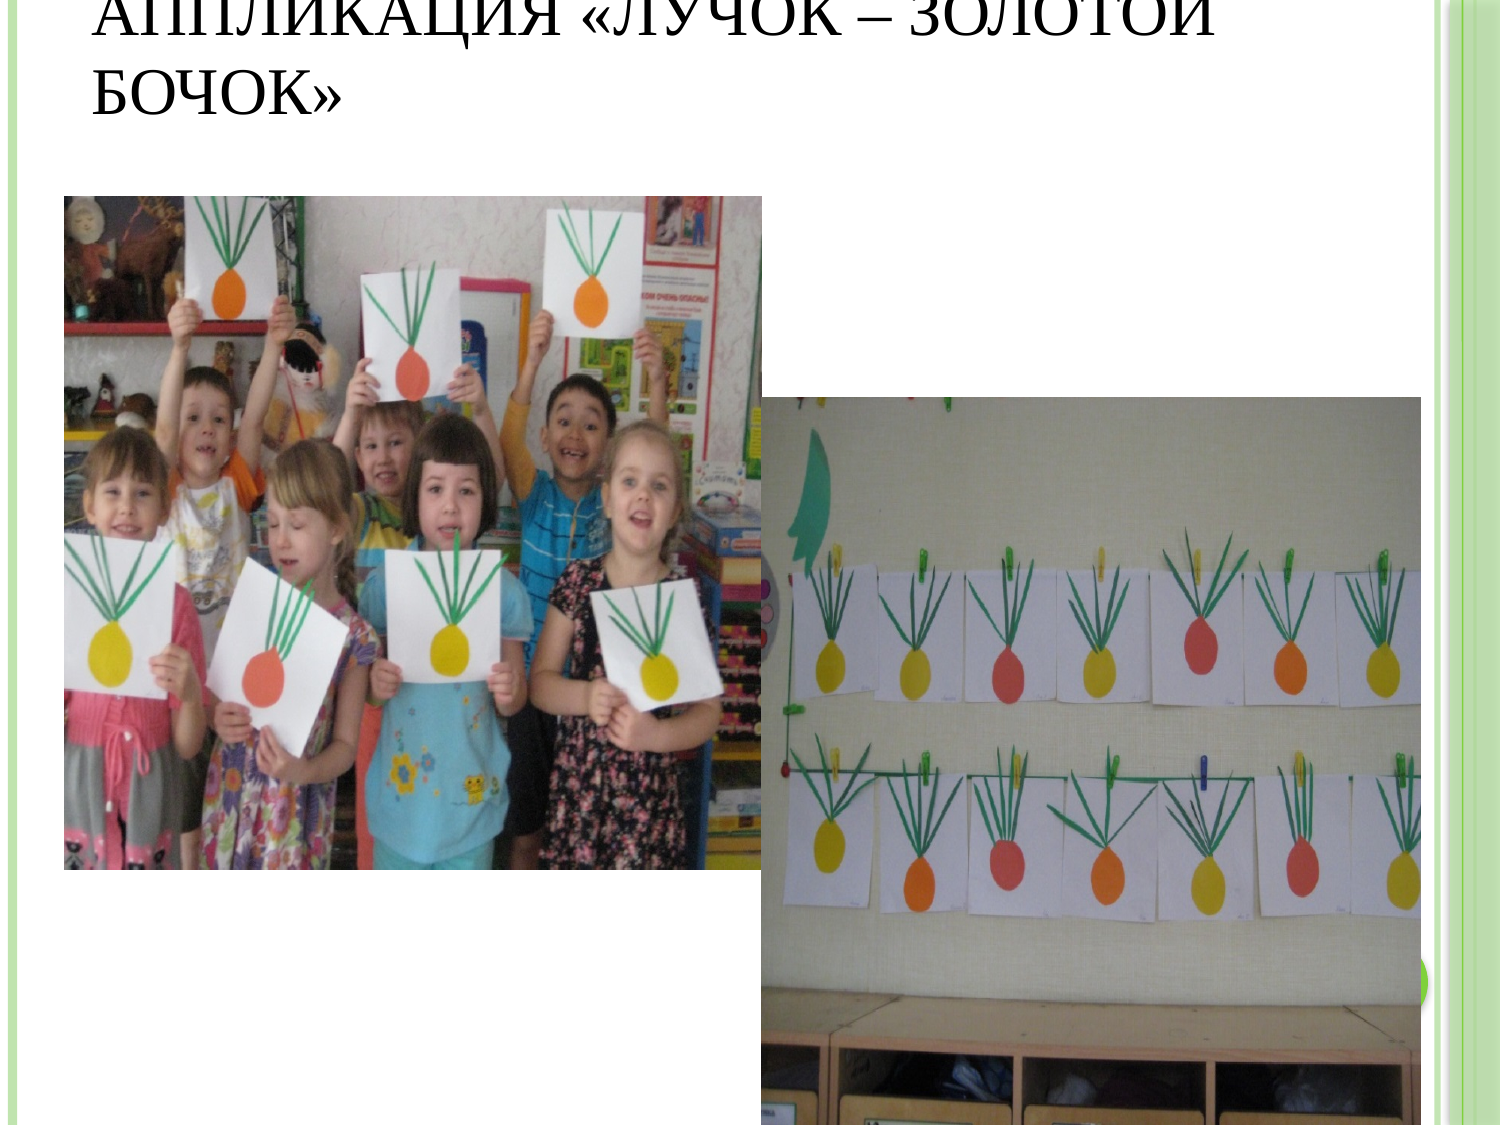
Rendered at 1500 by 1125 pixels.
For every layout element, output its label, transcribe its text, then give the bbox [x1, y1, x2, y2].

title Аппликация «Лучок – золотой бочок» [76, 0, 1302, 136]
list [64, 195, 763, 871]
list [761, 397, 1422, 1125]
